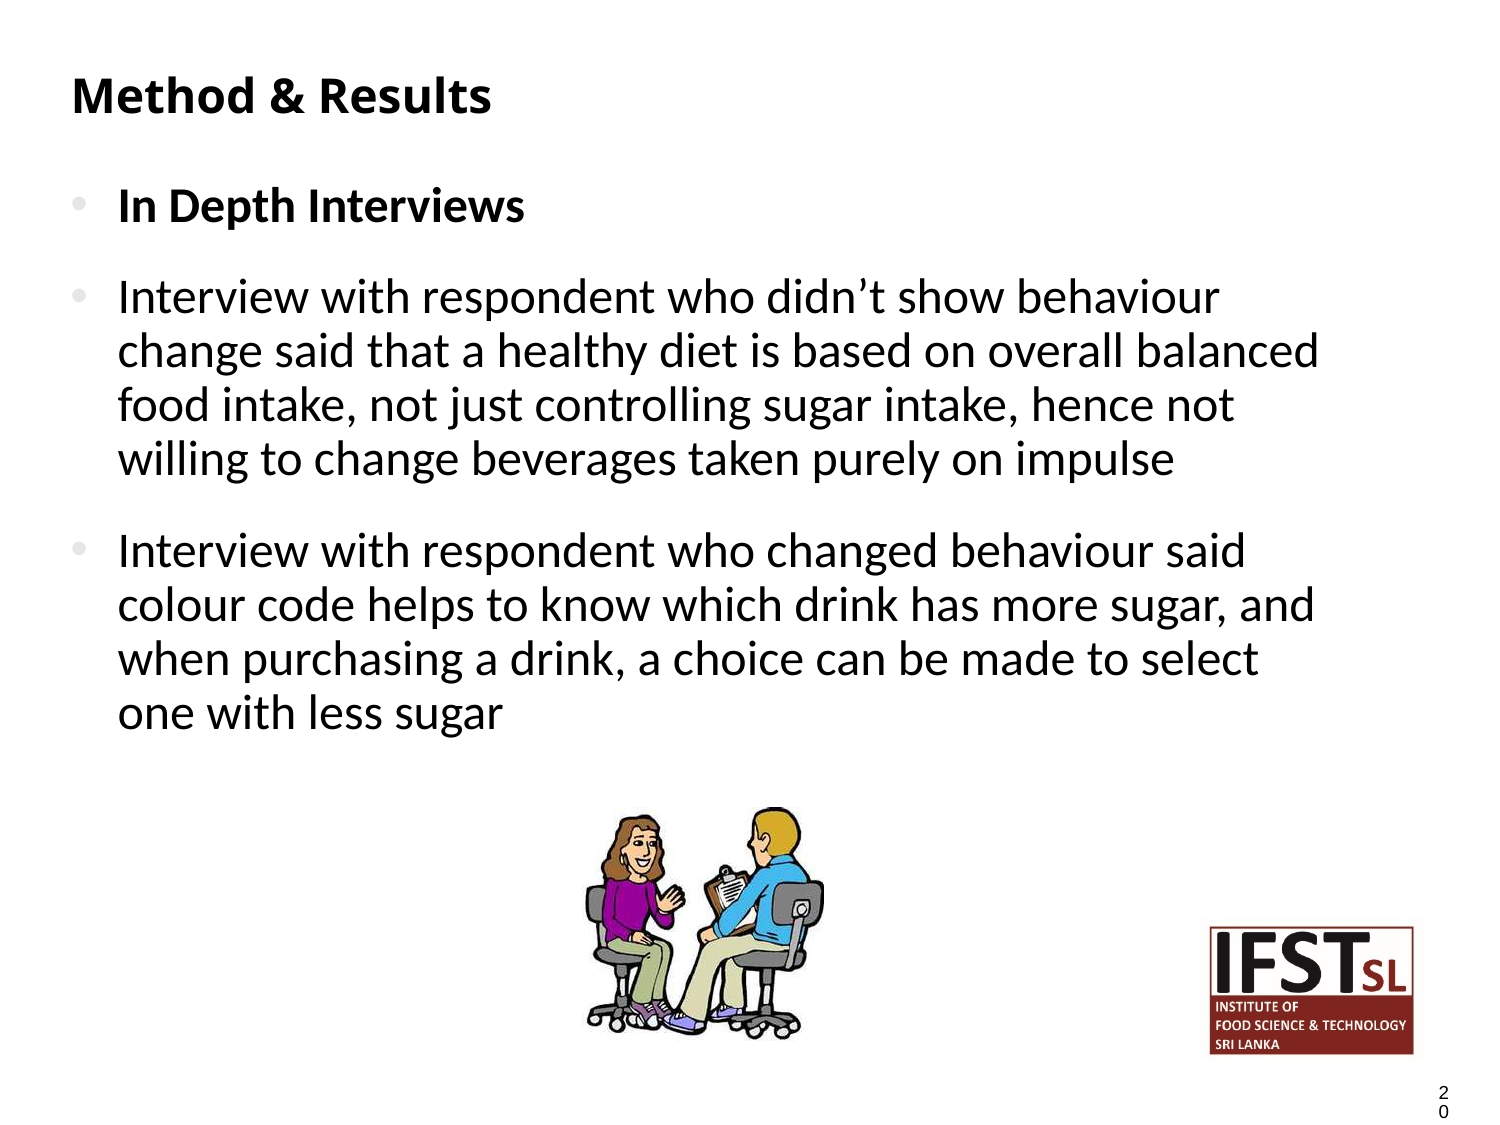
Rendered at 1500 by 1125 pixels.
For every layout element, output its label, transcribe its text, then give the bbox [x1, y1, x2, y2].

list In Depth Interviews Interview with respondent who didn’t show behaviour change said that a healthy diet is based on overall balanced food intake, not just controlling sugar intake, hence not willing to change beverages taken purely on impulse Interview with respondent who changed behaviour said colour code helps to know which drink has more sugar, and when purchasing a drink, a choice can be made to select one with less sugar [55, 171, 1350, 1022]
slide_number 20 [1423, 1062, 1471, 1123]
picture [1201, 916, 1424, 1062]
title Method & Results [55, 64, 1350, 132]
picture [581, 807, 824, 1042]
